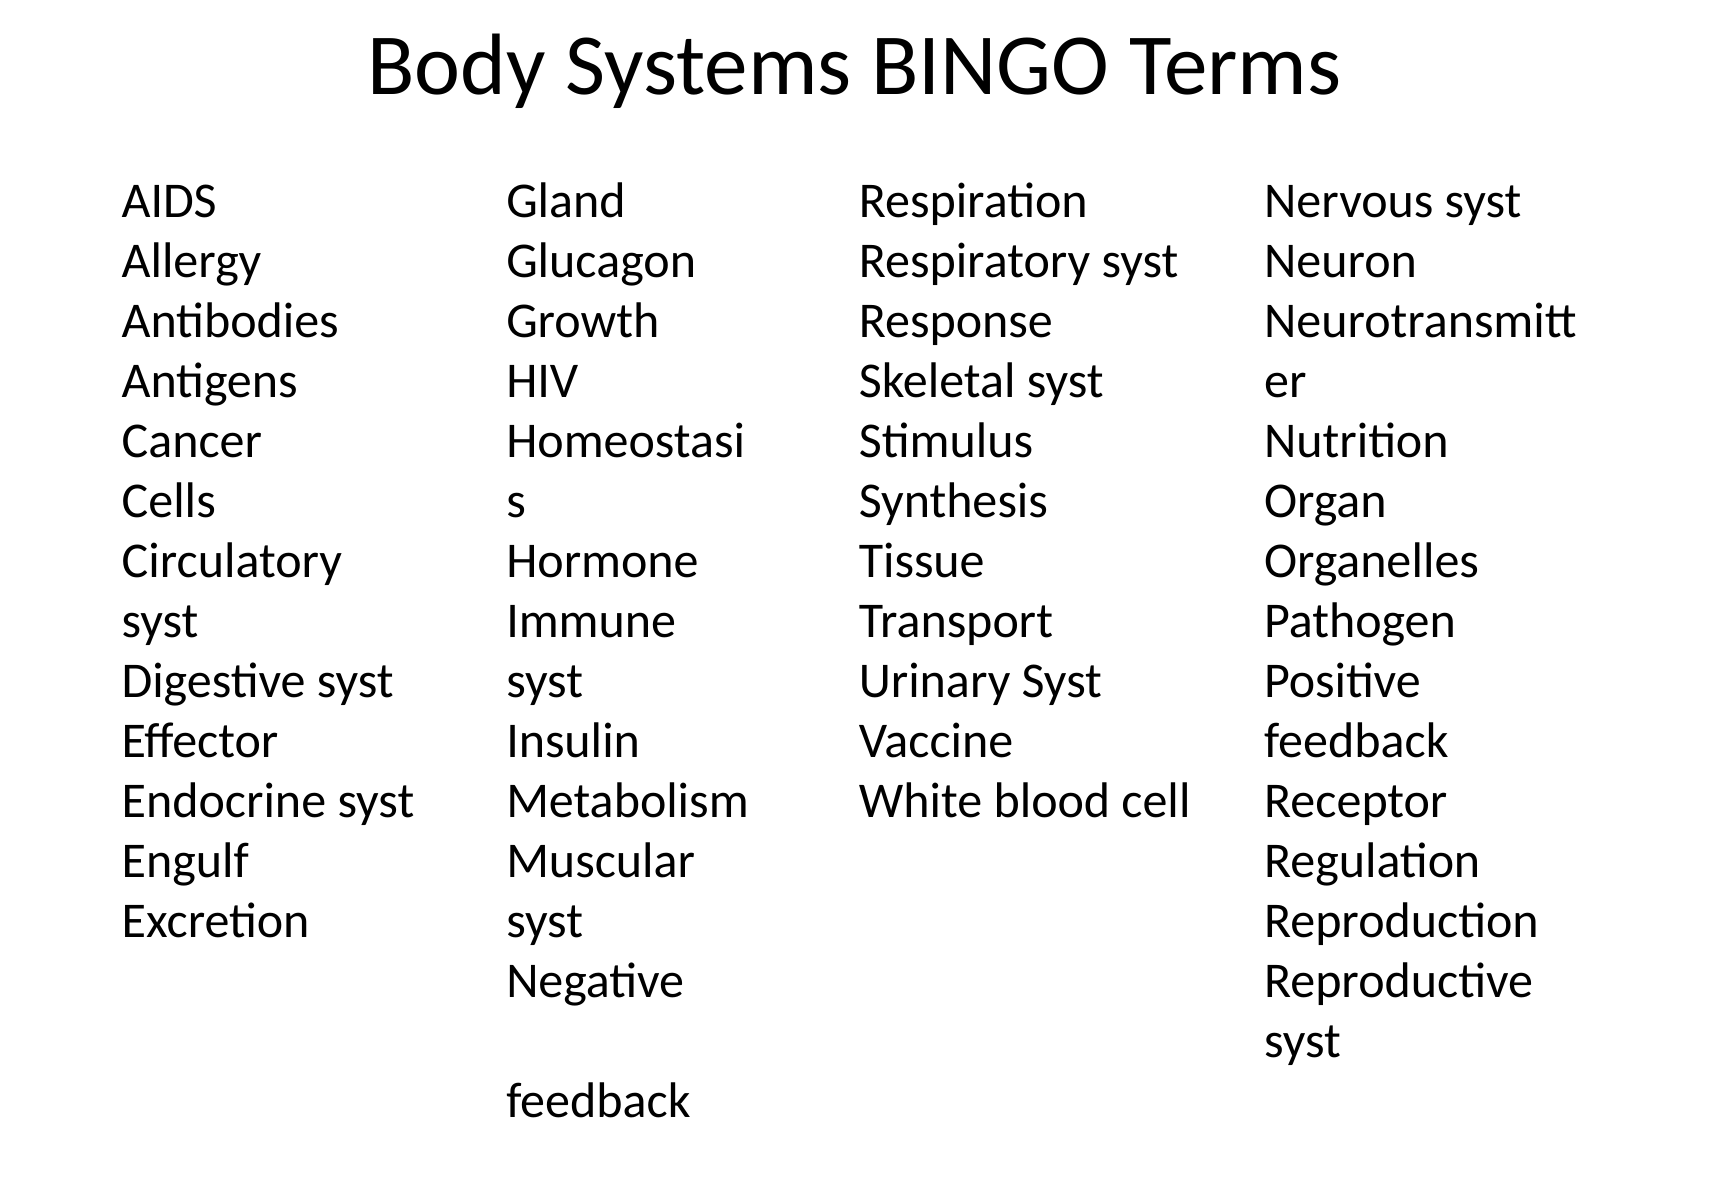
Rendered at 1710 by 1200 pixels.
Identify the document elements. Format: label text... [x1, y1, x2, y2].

text_box AIDS Allergy Antibodies Antigens Cancer Cells Circulatory syst Digestive syst Effector Endocrine syst Engulf Excretion [106, 159, 449, 955]
title Body Systems BINGO Terms [277, 0, 1432, 120]
text_box Gland Glucagon Growth HIV Homeostasis Hormone Immune syst Insulin Metabolism Muscular syst Negative feedback [491, 159, 770, 1135]
text_box Respiration Respiratory syst Response Skeletal syst Stimulus Synthesis Tissue Transport Urinary Syst Vaccine White blood cell [844, 159, 1208, 835]
text_box Nervous syst Neuron Neurotransmitter Nutrition Organ Organelles Pathogen Positive feedback Receptor Regulation Reproduction Reproductive syst [1249, 159, 1593, 1075]
